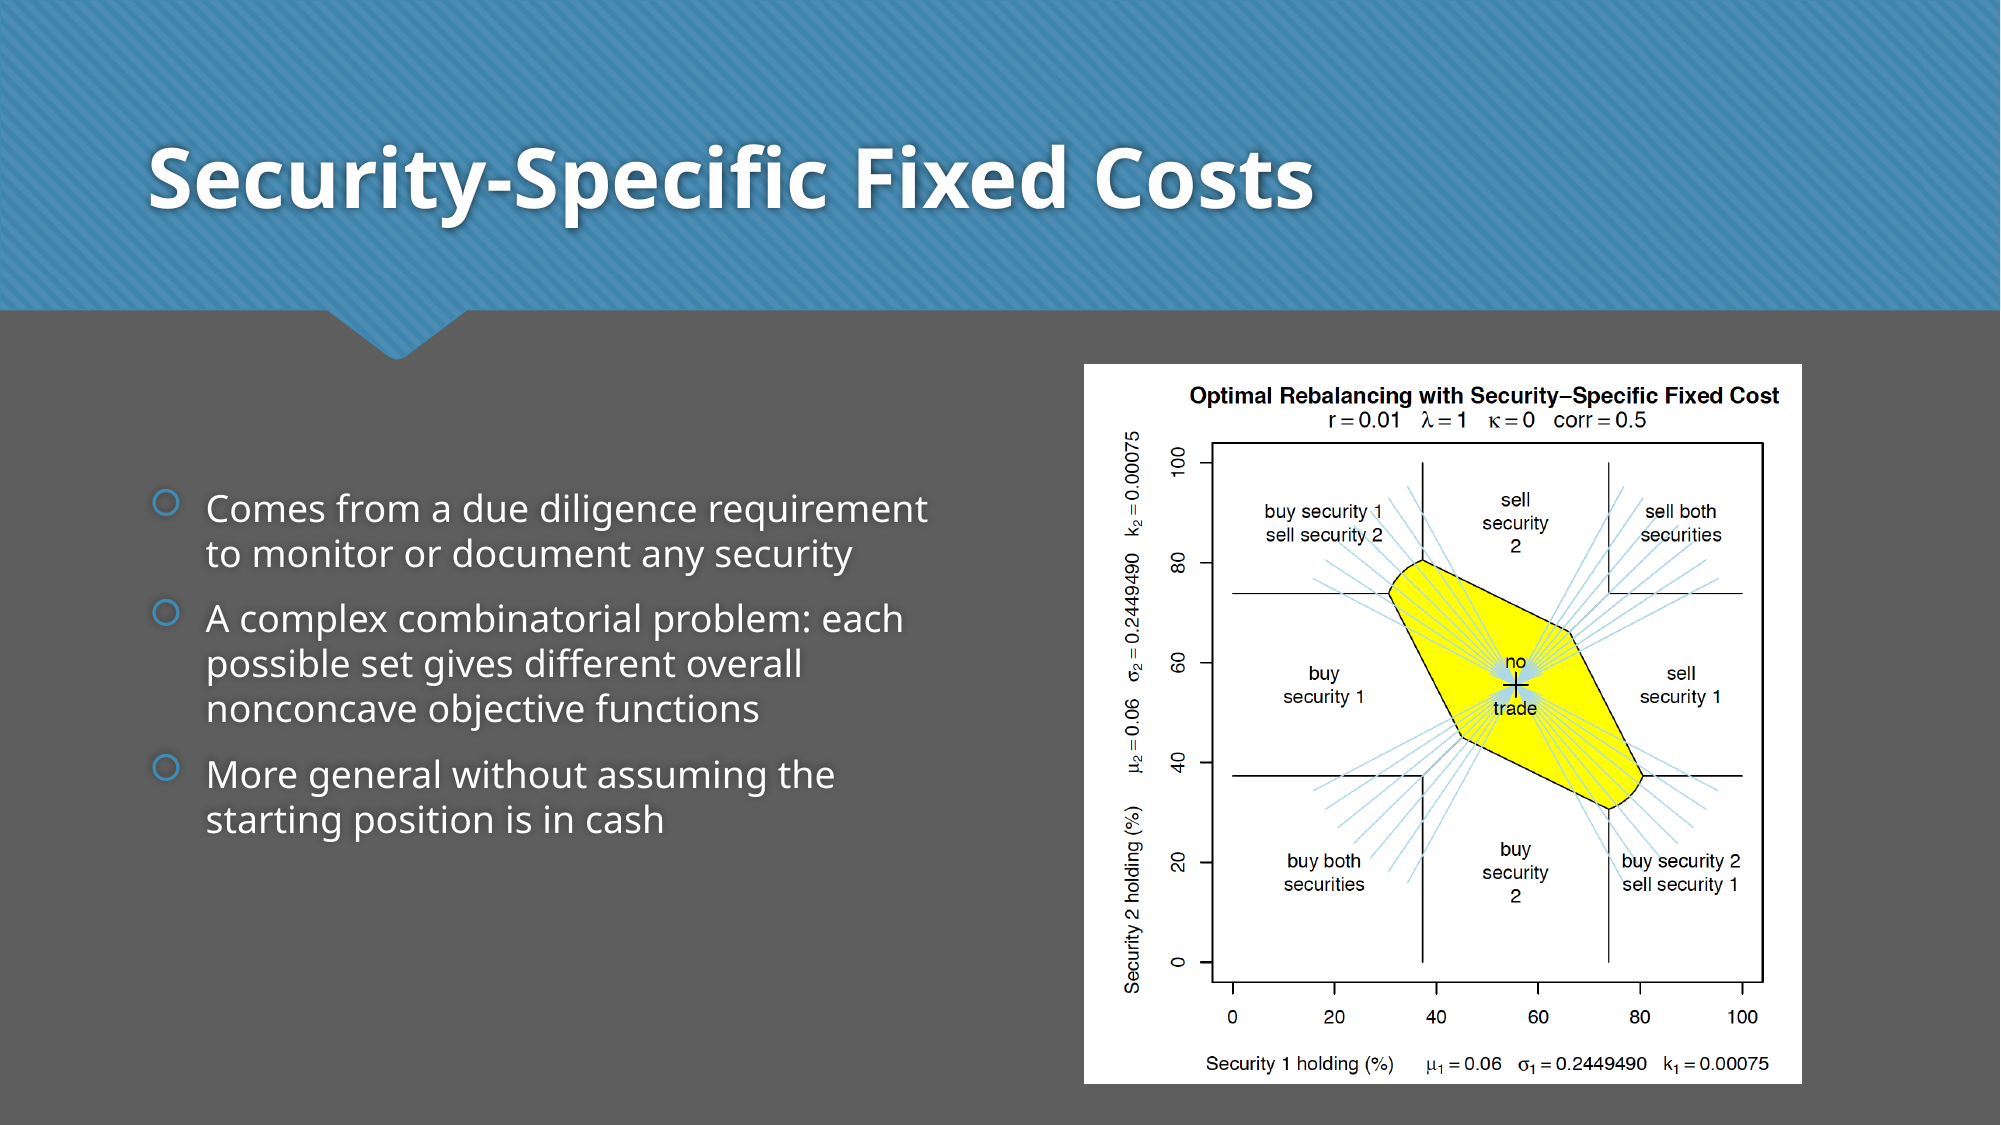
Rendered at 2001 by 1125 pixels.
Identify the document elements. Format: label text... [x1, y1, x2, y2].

list Comes from a due diligence requirement to monitor or document any security A complex combinatorial problem: each possible set gives different overall nonconcave objective functions More general without assuming the starting position is in cash [134, 364, 985, 962]
picture [1083, 364, 1803, 1084]
title Security-Specific Fixed Costs [132, 73, 1868, 233]
